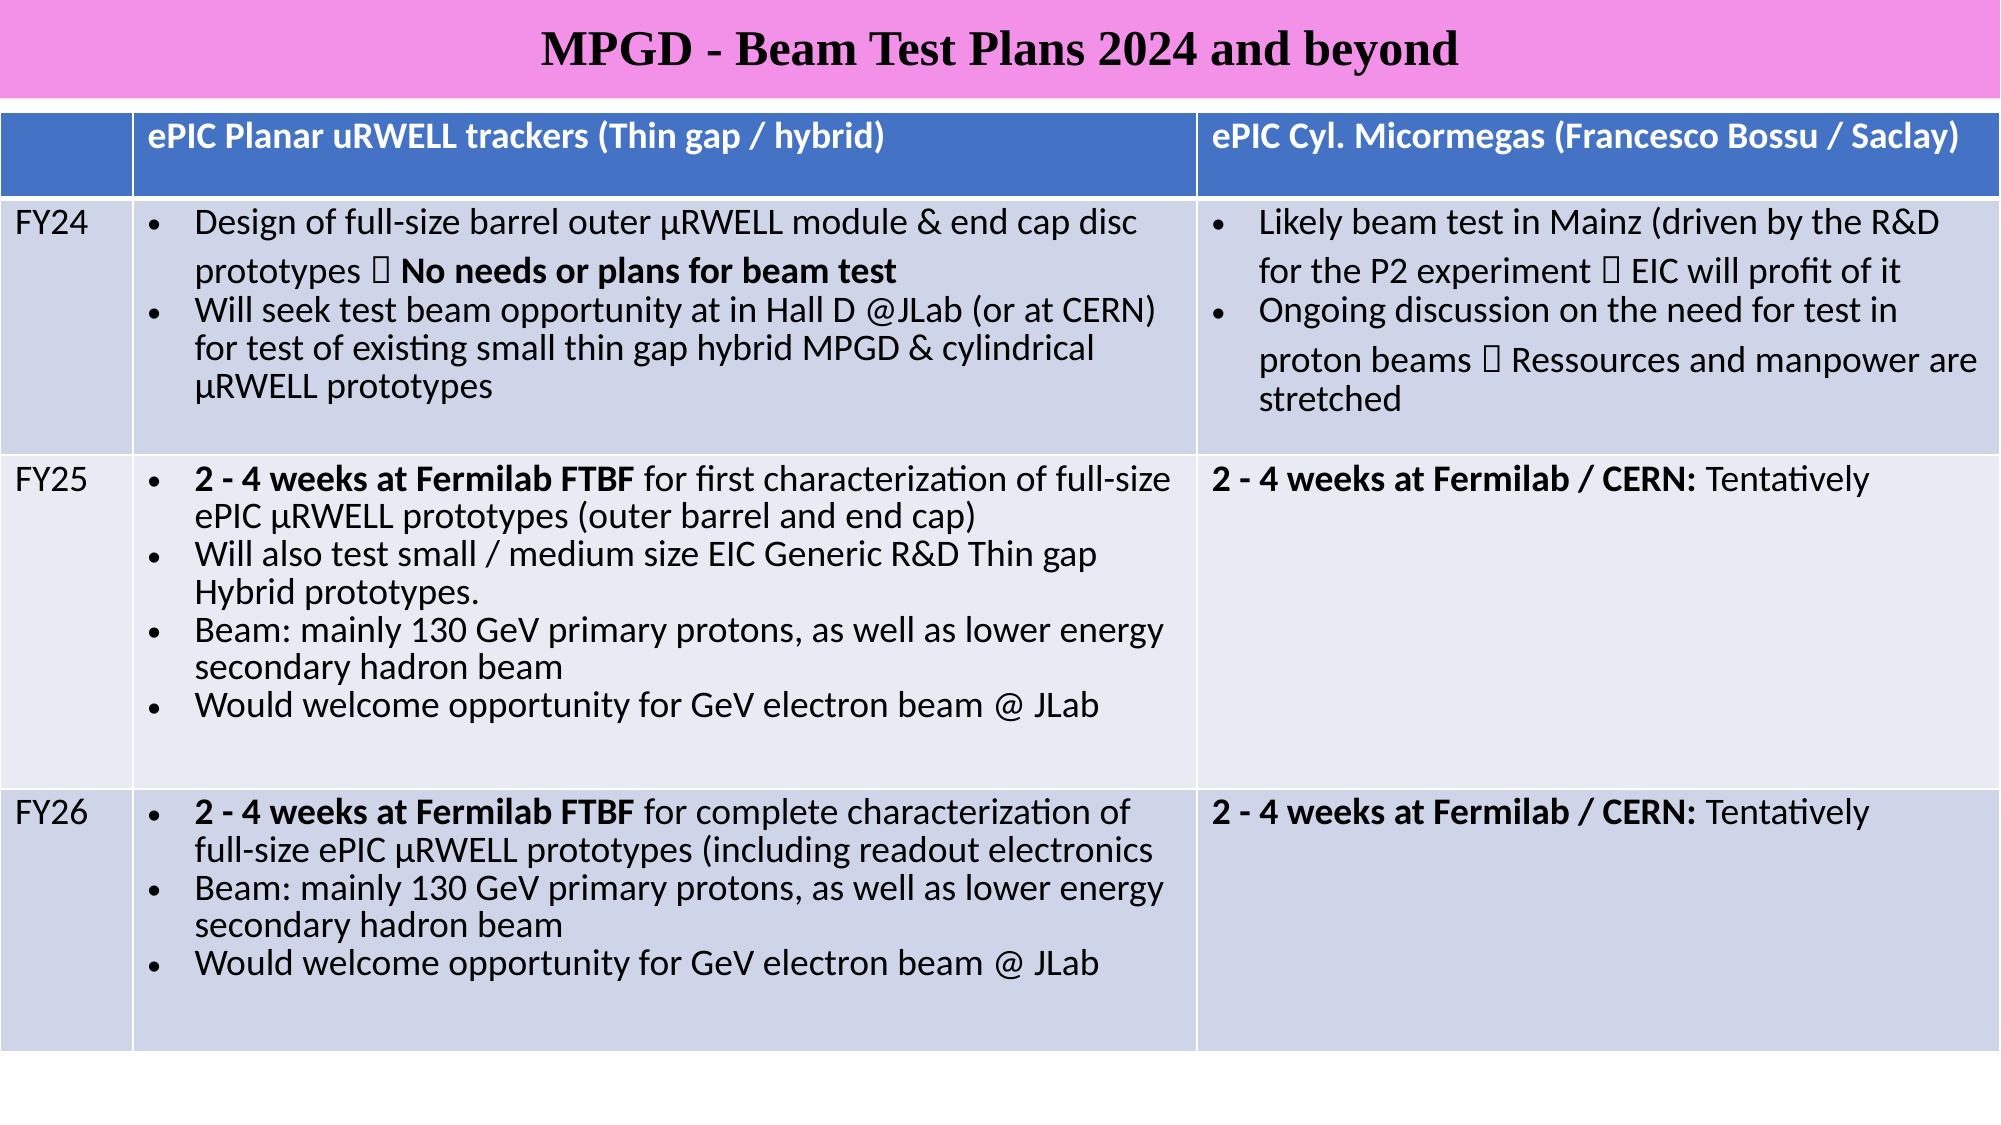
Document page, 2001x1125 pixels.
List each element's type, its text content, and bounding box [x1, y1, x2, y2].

table_header [1, 113, 132, 196]
table_header ePIC Planar uRWELL trackers (Thin gap / hybrid) [134, 113, 1196, 196]
table_cell 2 - 4 weeks at Fermilab FTBF for complete characterization of full-size ePIC µRWELL prototypes (including readout electronics Beam: mainly 130 GeV primary protons, as well as lower energy secondary hadron beam Would welcome opportunity for GeV electron beam @ JLab [134, 790, 1196, 1051]
table_cell 2 - 4 weeks at Fermilab / CERN: Tentatively [1198, 456, 1999, 788]
table_cell FY25 [1, 456, 132, 788]
title MPGD - Beam Test Plans 2024 and beyond [0, 0, 2000, 99]
table_cell Likely beam test in Mainz (driven by the R&D for the P2 experiment  EIC will profit of it Ongoing discussion on the need for test in proton beams  Ressources and manpower are stretched [1198, 201, 1999, 454]
table_cell Design of full-size barrel outer µRWELL module & end cap disc prototypes  No needs or plans for beam test Will seek test beam opportunity at in Hall D @JLab (or at CERN) for test of existing small thin gap hybrid MPGD & cylindrical µRWELL prototypes [134, 201, 1196, 454]
table_cell 2 - 4 weeks at Fermilab FTBF for first characterization of full-size ePIC µRWELL prototypes (outer barrel and end cap) Will also test small / medium size EIC Generic R&D Thin gap Hybrid prototypes. Beam: mainly 130 GeV primary protons, as well as lower energy secondary hadron beam Would welcome opportunity for GeV electron beam @ JLab [134, 456, 1196, 788]
table_cell FY24 [1, 201, 132, 454]
table_cell 2 - 4 weeks at Fermilab / CERN: Tentatively [1198, 790, 1999, 1051]
table_header ePIC Cyl. Micormegas (Francesco Bossu / Saclay) [1198, 113, 1999, 196]
table_cell FY26 [1, 790, 132, 1051]
